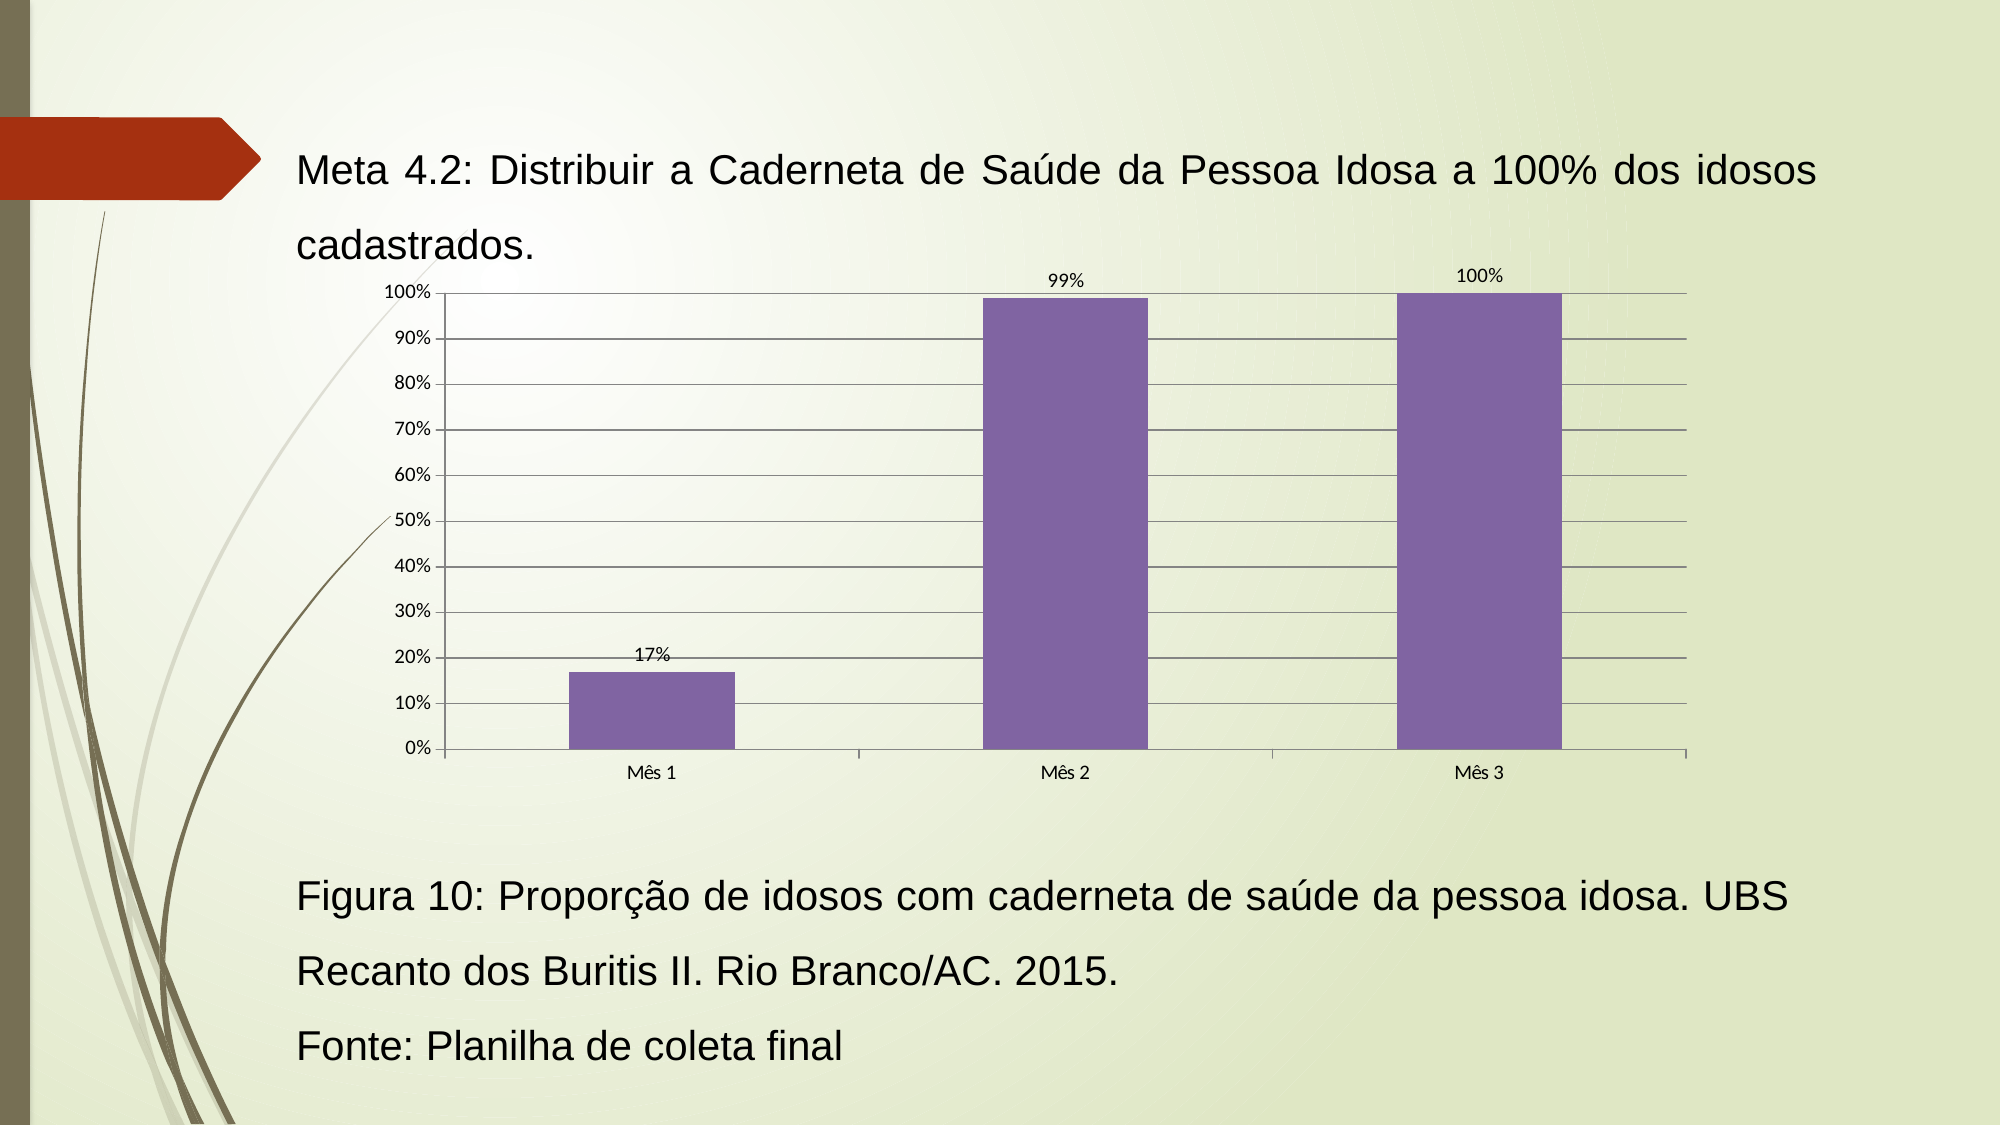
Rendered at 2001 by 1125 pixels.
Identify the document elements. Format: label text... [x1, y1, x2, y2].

text_box Meta 4.2: Distribuir a Caderneta de Saúde da Pessoa Idosa a 100% dos idosos cadastrados. [281, 110, 1833, 275]
text_box Figura 10: Proporção de idosos com caderneta de saúde da pessoa idosa. UBS Recanto dos Buritis II. Rio Branco/AC. 2015. Fonte: Planilha de coleta final [281, 836, 1805, 1077]
chart [356, 267, 1714, 795]
